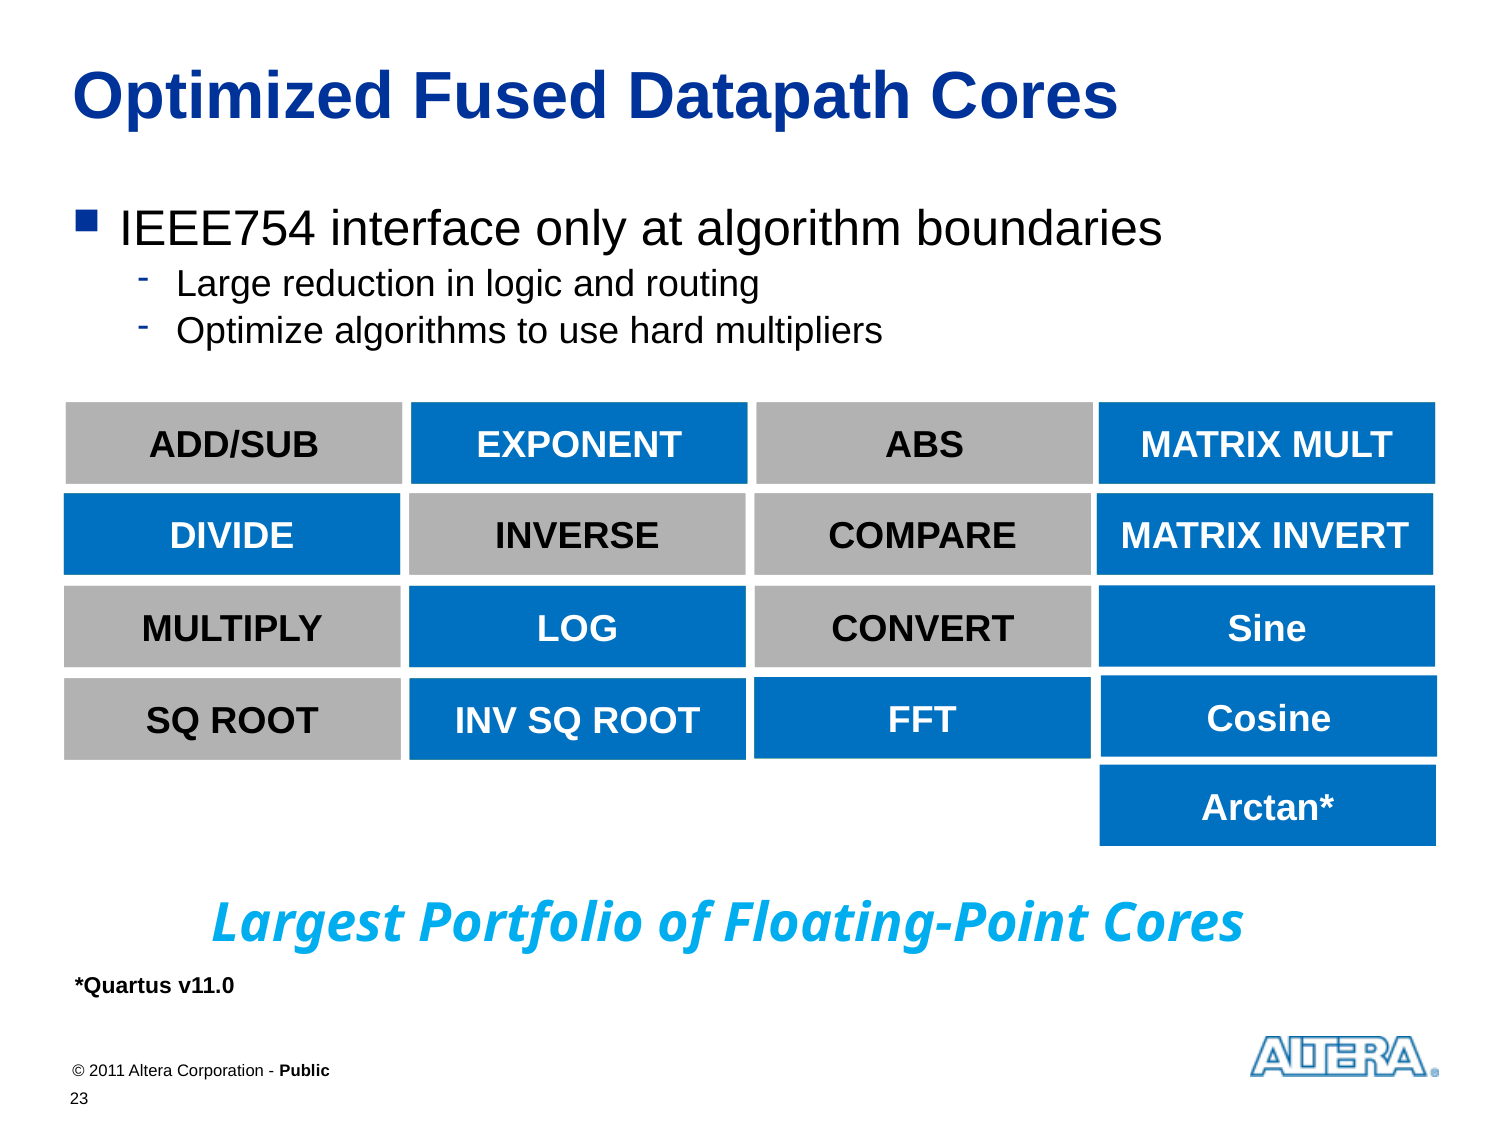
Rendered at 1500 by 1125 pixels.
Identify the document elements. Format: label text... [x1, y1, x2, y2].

text_box Arctan* [1099, 764, 1436, 846]
text_box CONVERT [754, 585, 1092, 668]
text_box MULTIPLY [64, 585, 401, 668]
slide_number 23 [54, 1080, 170, 1125]
text_box ADD/SUB [65, 402, 403, 484]
text_box DIVIDE [63, 493, 401, 575]
text_box ABS [756, 402, 1093, 484]
title Optimized Fused Datapath Cores [57, 44, 1425, 194]
text_box EXPONENT [411, 402, 748, 484]
text_box Sine [1098, 585, 1436, 667]
text_box FFT [754, 677, 1091, 759]
list IEEE754 interface only at algorithm boundaries Large reduction in logic and routing Optimize algorithms to use hard multipliers [57, 194, 1425, 374]
text_box Largest Portfolio of Floating-Point Cores [78, 880, 1380, 960]
text_box *Quartus v11.0 [60, 963, 460, 1006]
text_box MATRIX MULT [1098, 402, 1436, 484]
text_box MATRIX INVERT [1096, 493, 1434, 575]
text_box Cosine [1100, 675, 1438, 757]
text_box SQ ROOT [64, 678, 401, 760]
text_box COMPARE [754, 493, 1091, 575]
text_box INV SQ ROOT [409, 678, 746, 760]
picture [1250, 1036, 1439, 1077]
text_box LOG [409, 585, 746, 668]
text_box INVERSE [409, 493, 746, 575]
